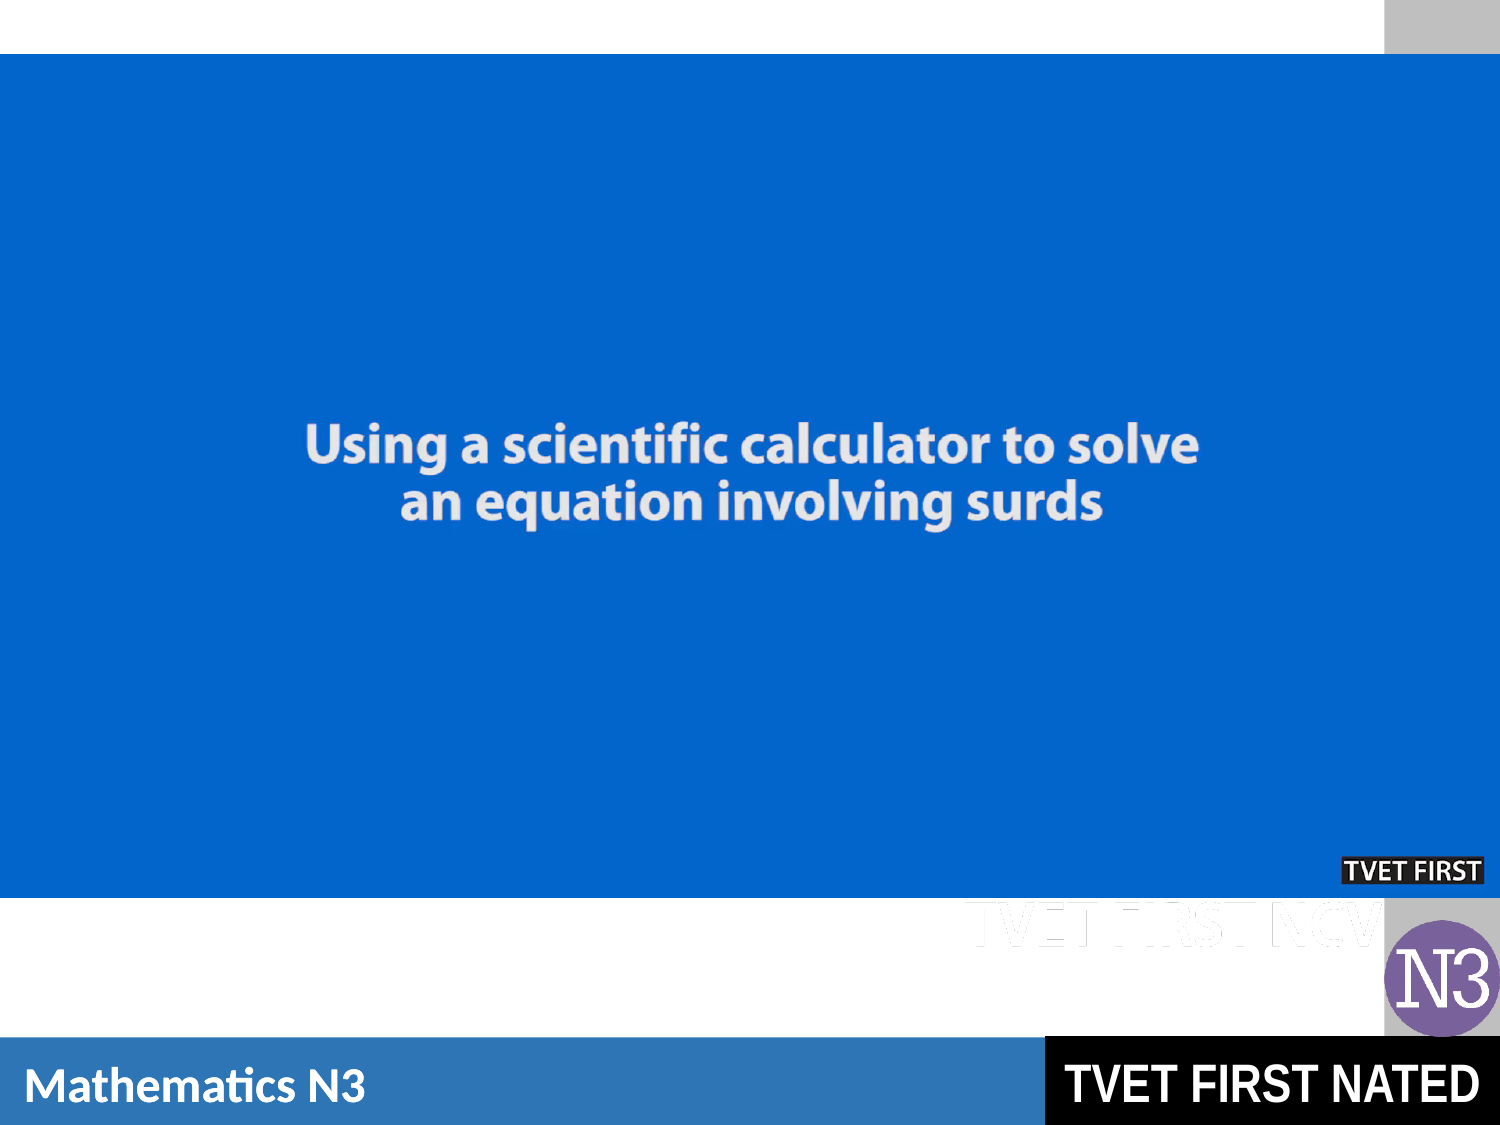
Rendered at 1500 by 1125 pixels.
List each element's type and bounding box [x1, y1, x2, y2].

picture [1384, 920, 1500, 1037]
picture [964, 899, 1382, 962]
text_box [0, 53, 1500, 899]
